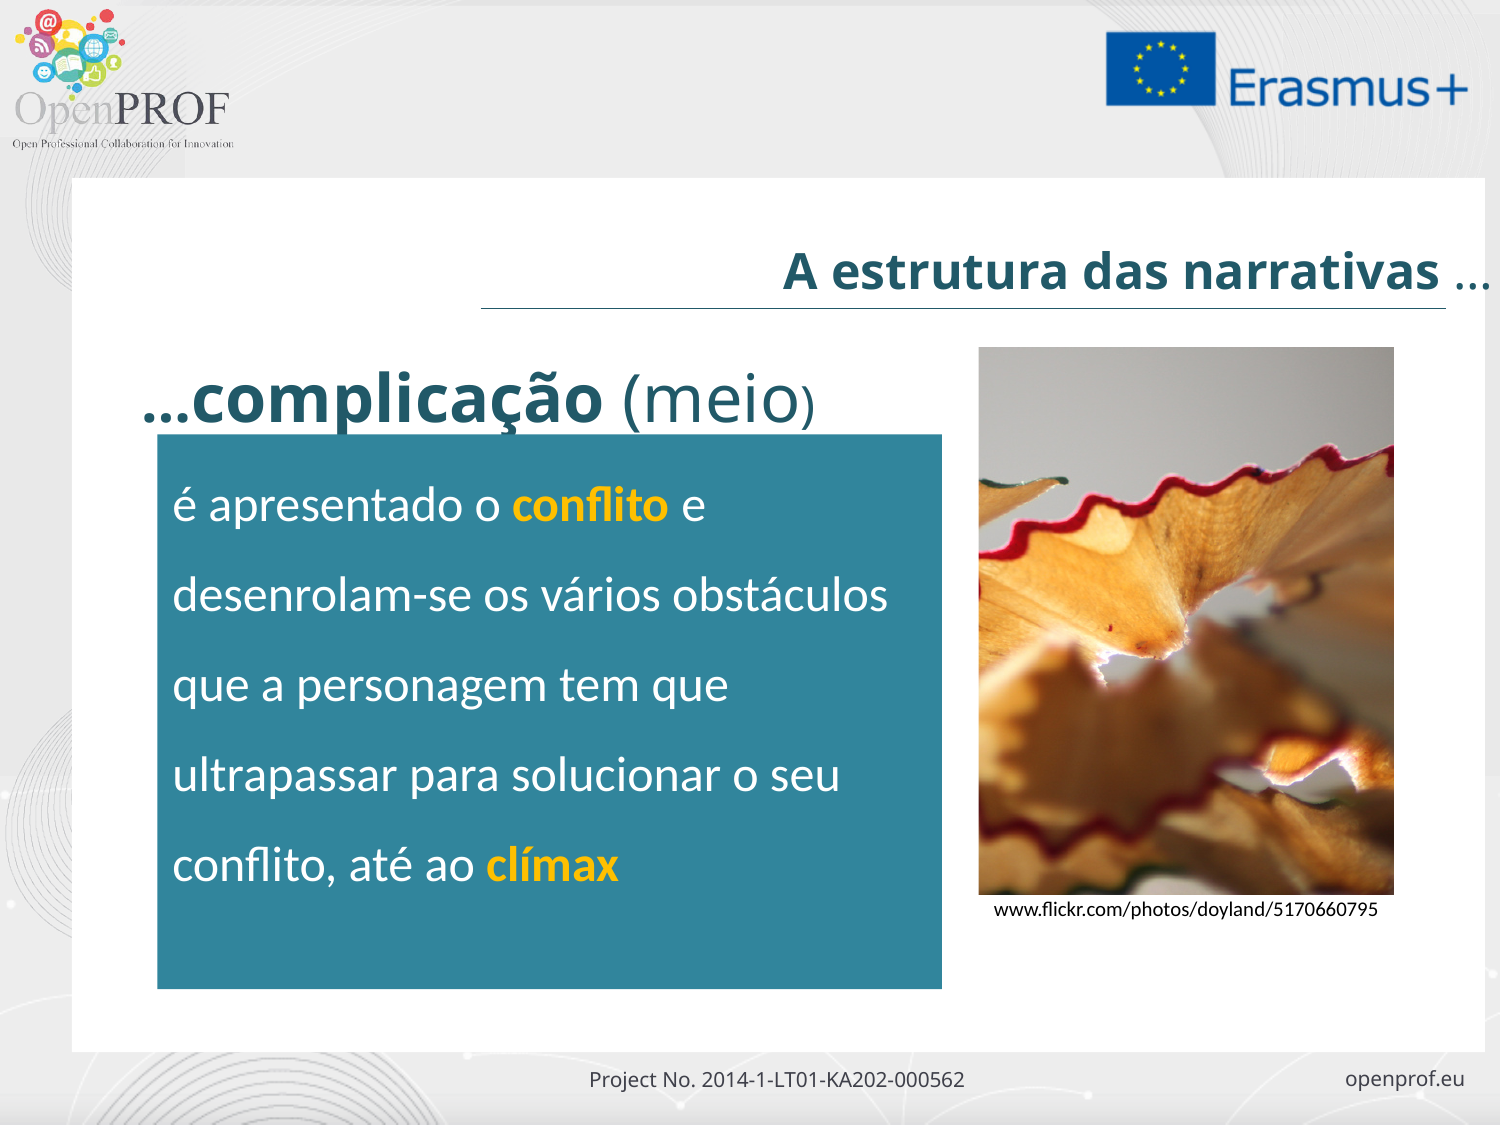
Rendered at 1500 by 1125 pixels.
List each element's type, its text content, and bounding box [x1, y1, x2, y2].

picture [0, 0, 1500, 1125]
text_box [71, 177, 1485, 1053]
text_box www.flickr.com/photos/doyland/5170660795 [979, 902, 1394, 929]
text_box é apresentado o conflito e desenrolam-se os vários obstáculos que a personagem tem que ultrapassar para solucionar o seu conflito, até ao clímax [157, 434, 942, 990]
text_box A estrutura das narrativas … [769, 232, 1500, 308]
text_box …complicação (meio) [126, 308, 888, 443]
picture [978, 347, 1395, 895]
